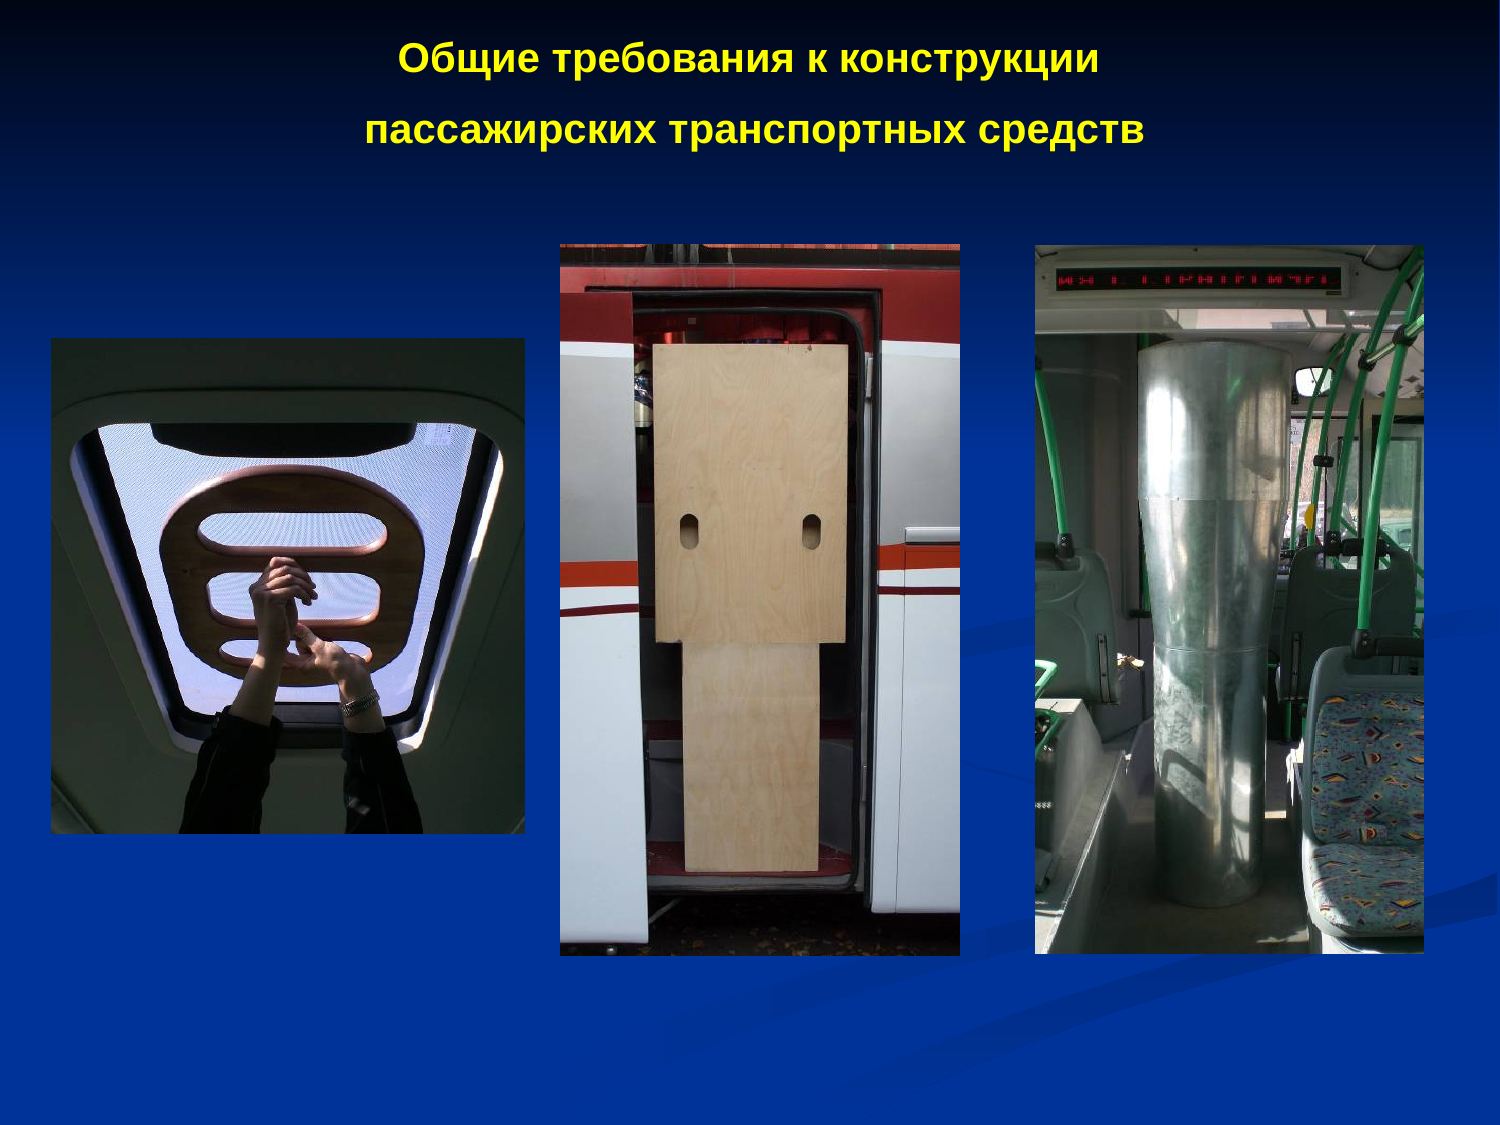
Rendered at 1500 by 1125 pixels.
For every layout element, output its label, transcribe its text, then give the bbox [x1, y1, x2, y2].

picture [51, 338, 526, 834]
picture [560, 244, 961, 956]
picture [1034, 245, 1424, 954]
text_box Общие требования к конструкции пассажирских транспортных средств [76, 23, 1422, 159]
